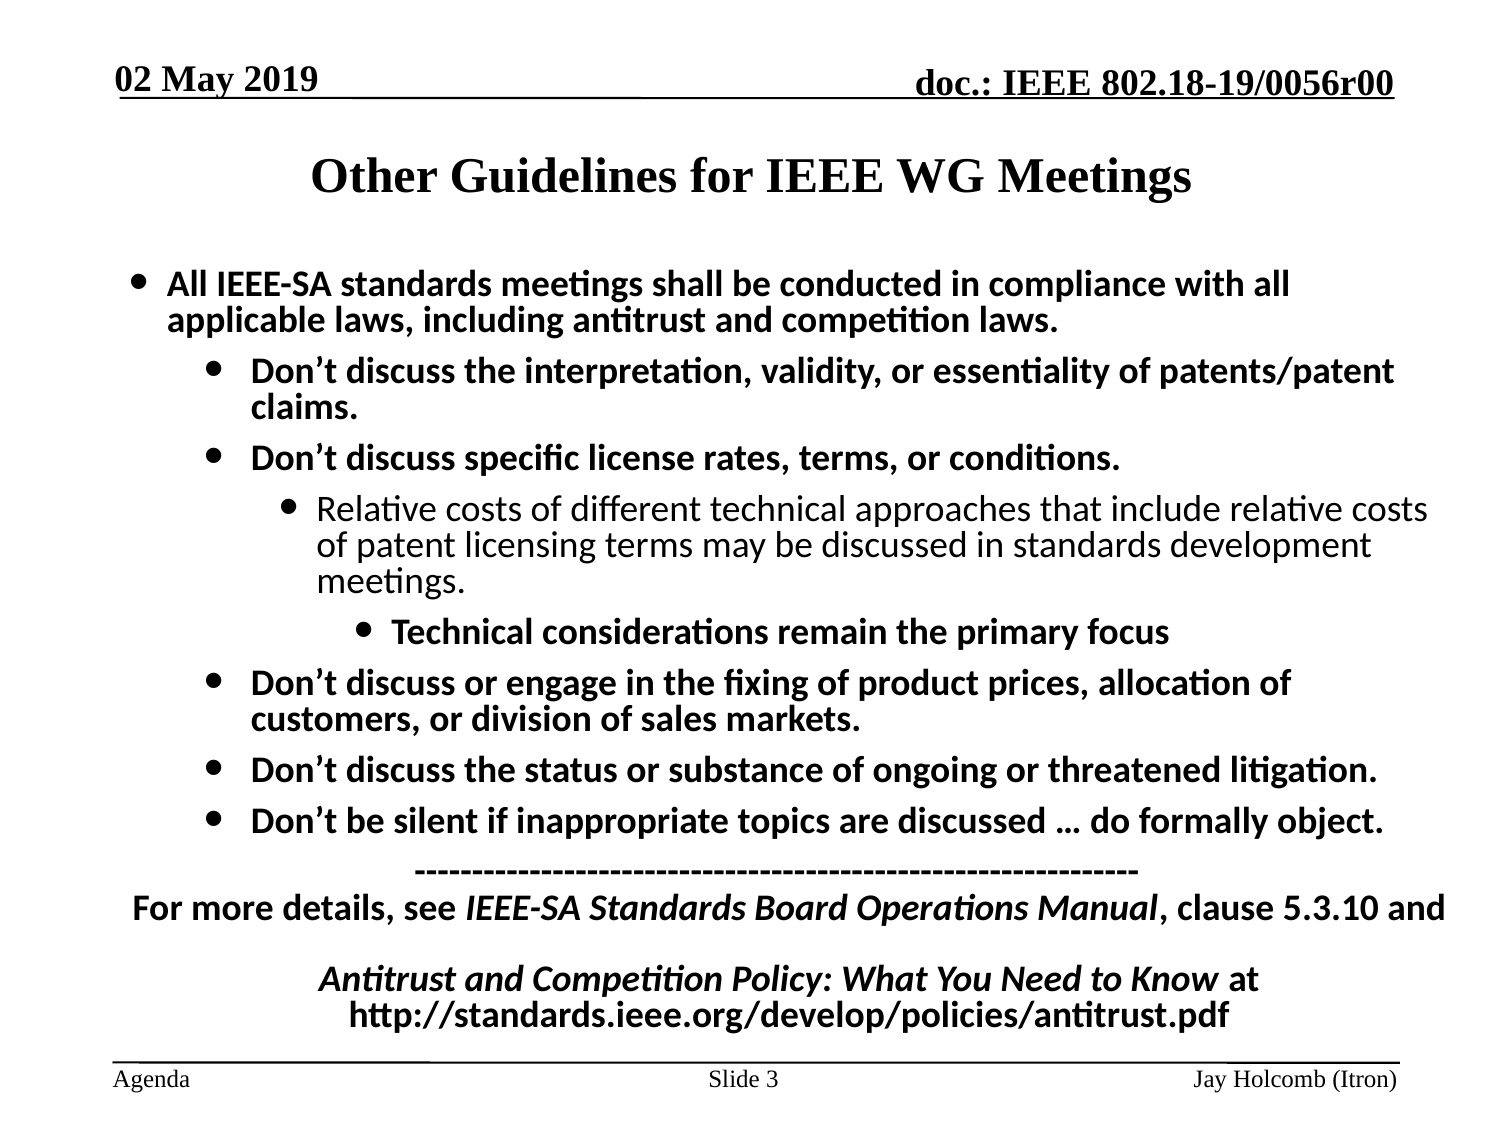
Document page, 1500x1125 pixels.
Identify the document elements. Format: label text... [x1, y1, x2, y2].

title Other Guidelines for IEEE WG Meetings [105, 163, 1398, 246]
text_box [87, 37, 1438, 163]
footer Jay Holcomb (Itron) [874, 1063, 1398, 1093]
text_box All IEEE-SA standards meetings shall be conducted in compliance with all applicable laws, including antitrust and competition laws. Don’t discuss the interpretation, validity, or essentiality of patents/patent claims. Don’t discuss specific license rates, terms, or conditions. Relative costs of different technical approaches that include relative costs of patent licensing terms may be discussed in standards development meetings. Technical considerations remain the primary focus Don’t discuss or engage in the fixing of product prices, allocation of customers, or division of sales markets. Don’t discuss the status or substance of ongoing or threatened litigation. Don’t be silent if inappropriate topics are discussed … do formally object. --------------------------------------------------------------- For more details, see IEEE-SA Standards Board Operations Manual, clause 5.3.10 and Antitrust and Competition Policy: What You Need to Know at http://standards.ieee.org/develop/policies/antitrust.pdf [114, 224, 1465, 1063]
slide_number Slide 3 [687, 1061, 800, 1123]
